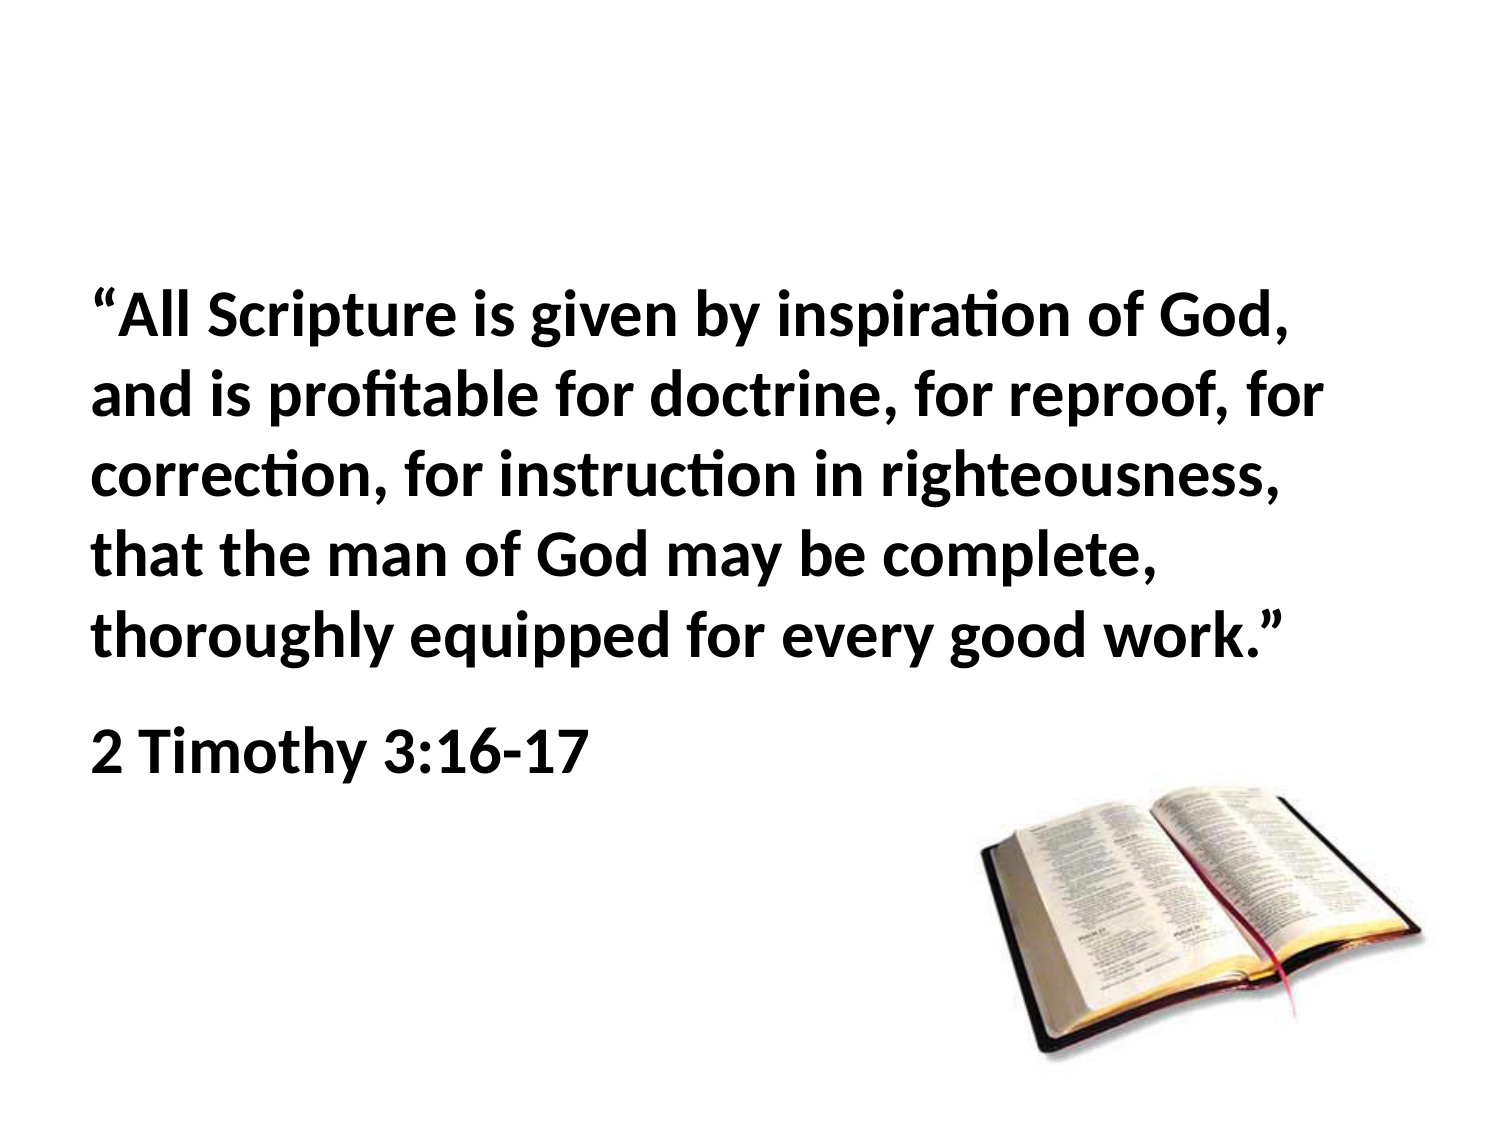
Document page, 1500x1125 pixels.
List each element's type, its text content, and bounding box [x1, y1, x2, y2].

list “All Scripture is given by inspiration of God, and is profitable for doctrine, for reproof, for correction, for instruction in righteousness, that the man of God may be complete, thoroughly equipped for every good work.” 2 Timothy 3:16-17 [75, 262, 1425, 1005]
picture [974, 774, 1444, 1076]
